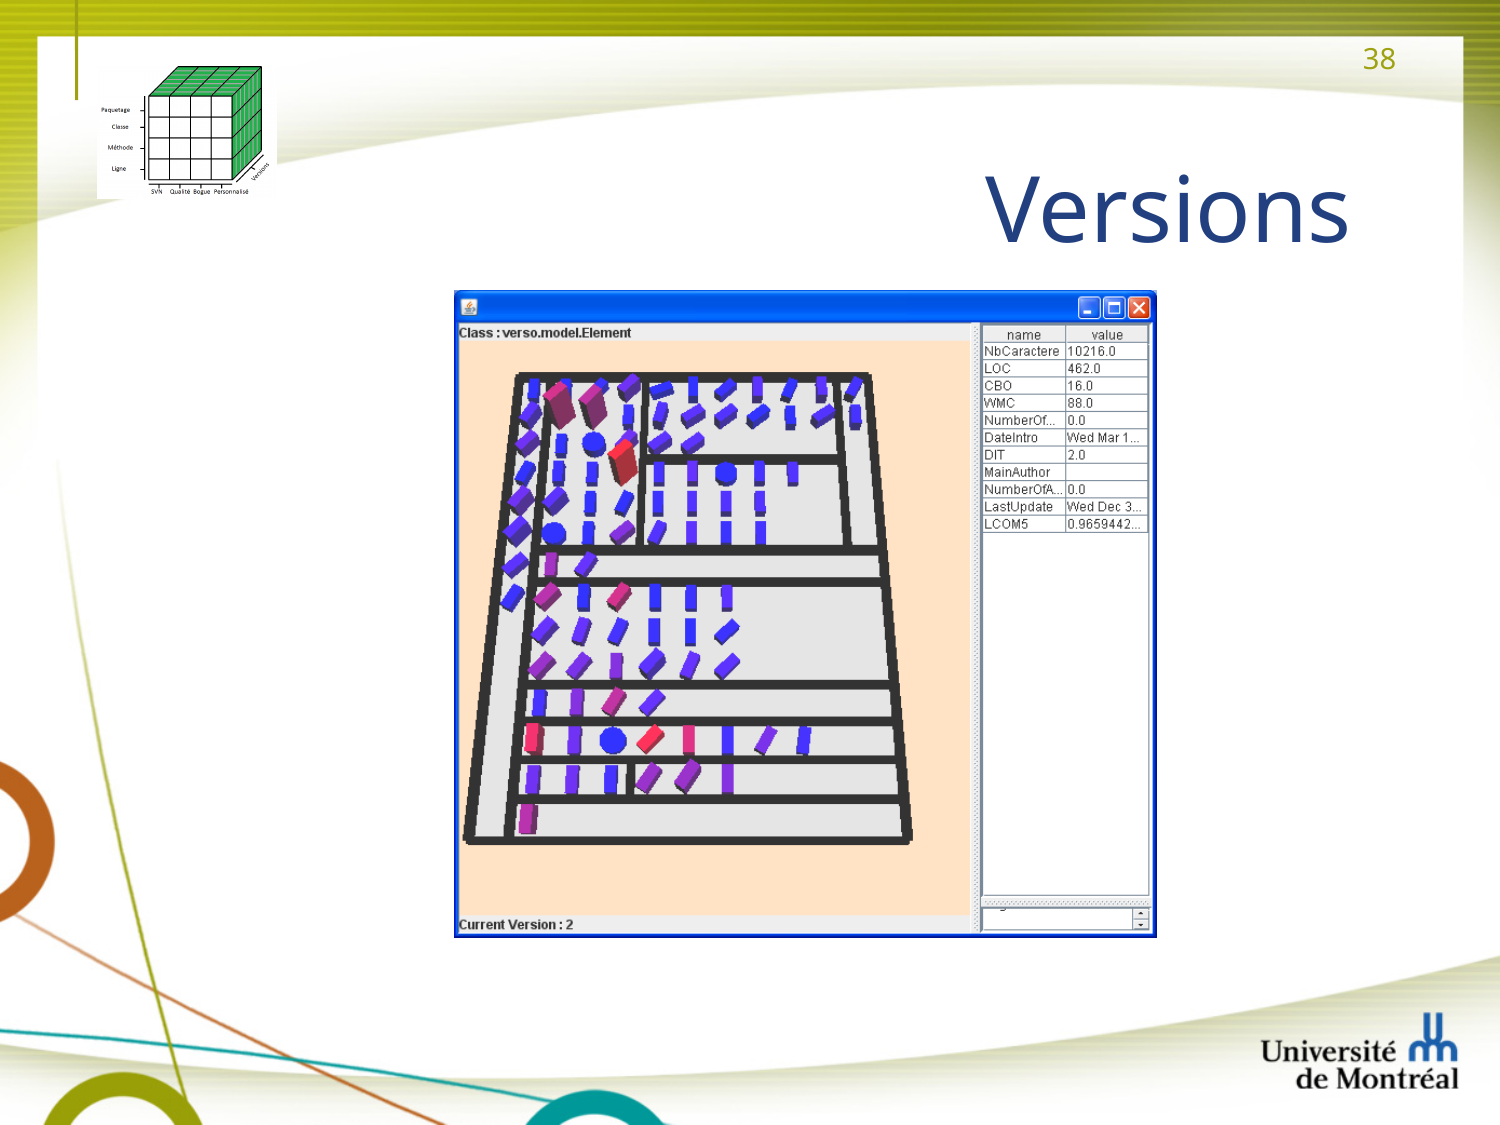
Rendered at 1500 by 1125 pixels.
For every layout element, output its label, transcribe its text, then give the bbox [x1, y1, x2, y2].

title Versions [158, 118, 1368, 307]
picture [0, 0, 1500, 1125]
